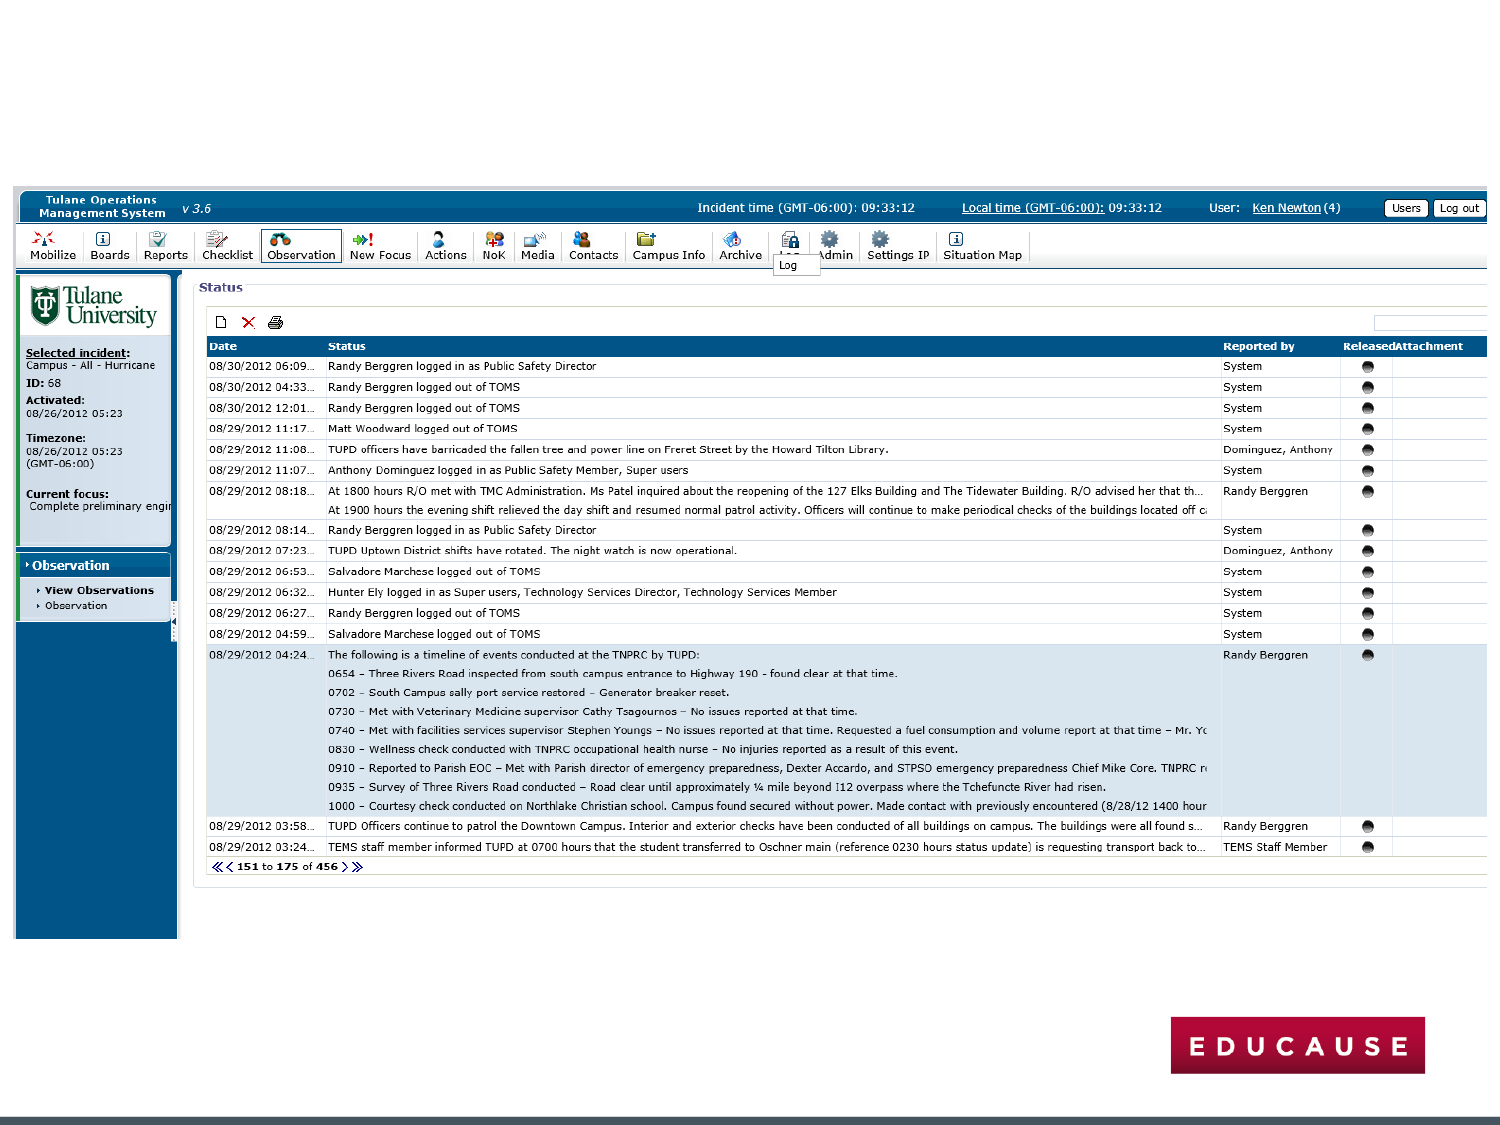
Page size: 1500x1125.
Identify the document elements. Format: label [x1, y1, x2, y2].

list [12, 147, 1487, 978]
picture [0, 0, 1500, 1125]
